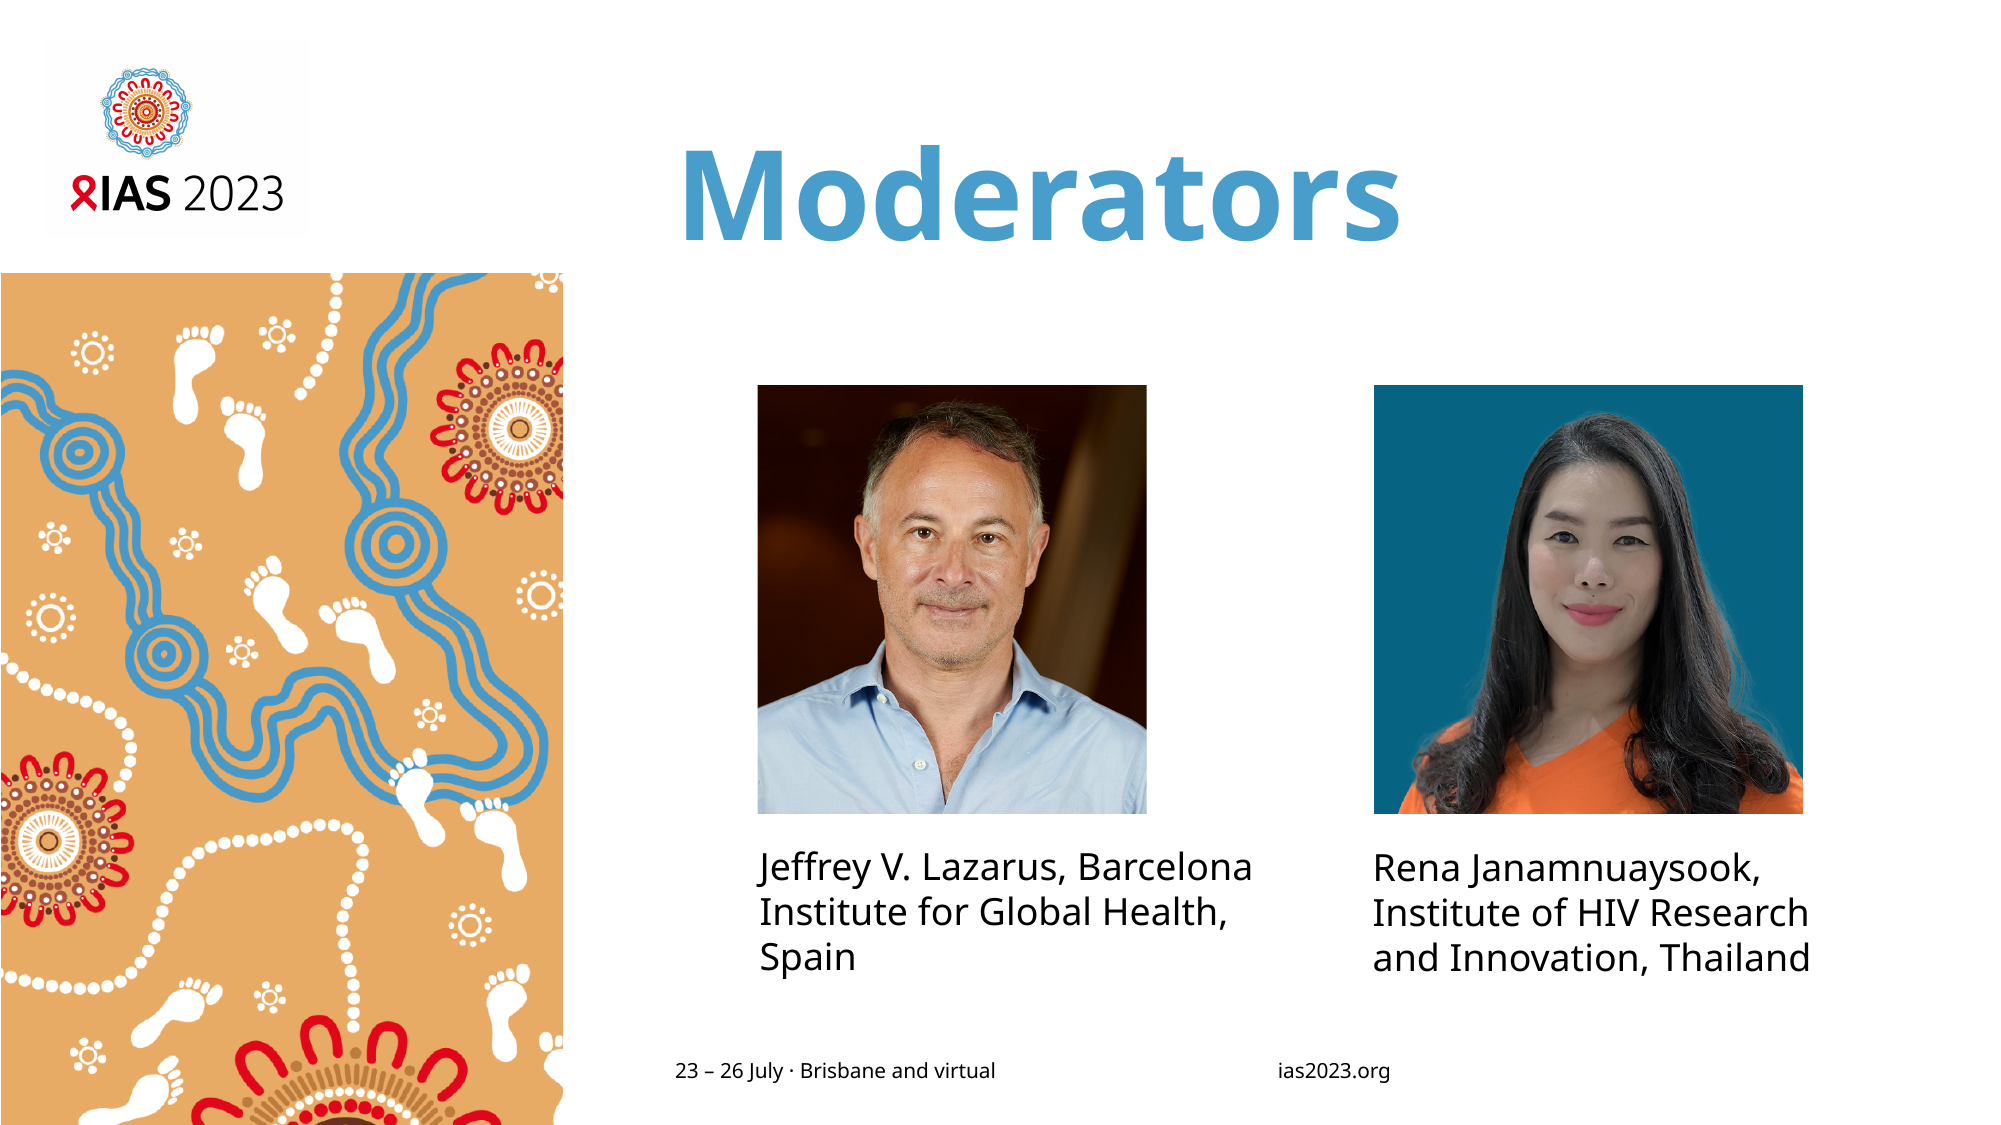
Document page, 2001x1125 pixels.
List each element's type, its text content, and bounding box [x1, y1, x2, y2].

picture [44, 40, 309, 237]
picture [1, 273, 563, 1125]
text_box Rena Janamnuaysook, Institute of HIV Research and Innovation, Thailand [1357, 836, 1894, 987]
picture [1399, 410, 1803, 814]
title Moderators [675, 72, 1928, 1018]
picture [757, 385, 1147, 814]
text_box Jeffrey V. Lazarus, Barcelona Institute for Global Health, Spain [744, 835, 1281, 986]
